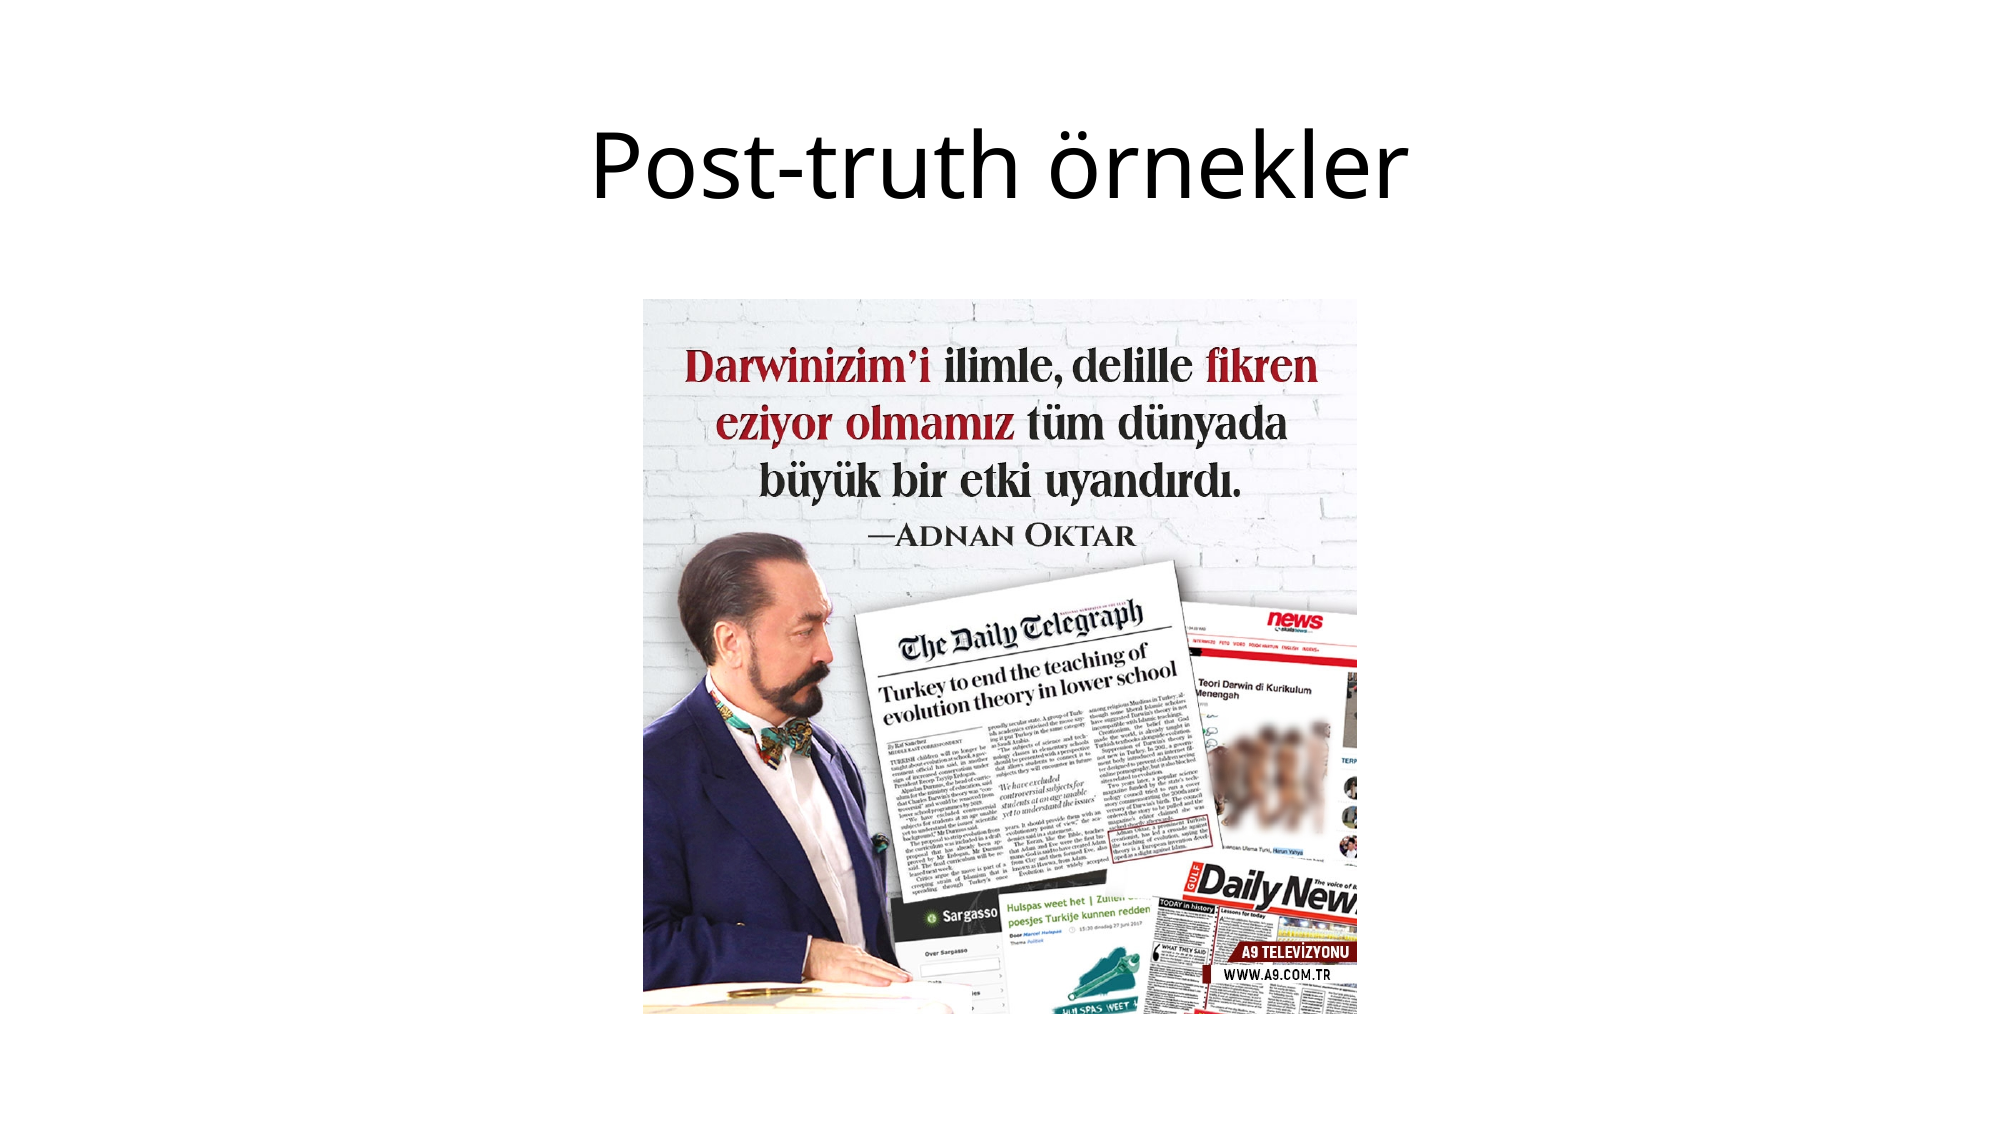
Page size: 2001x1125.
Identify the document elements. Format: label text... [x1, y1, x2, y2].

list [643, 299, 1357, 1014]
title Post-truth örnekler [137, 59, 1863, 278]
